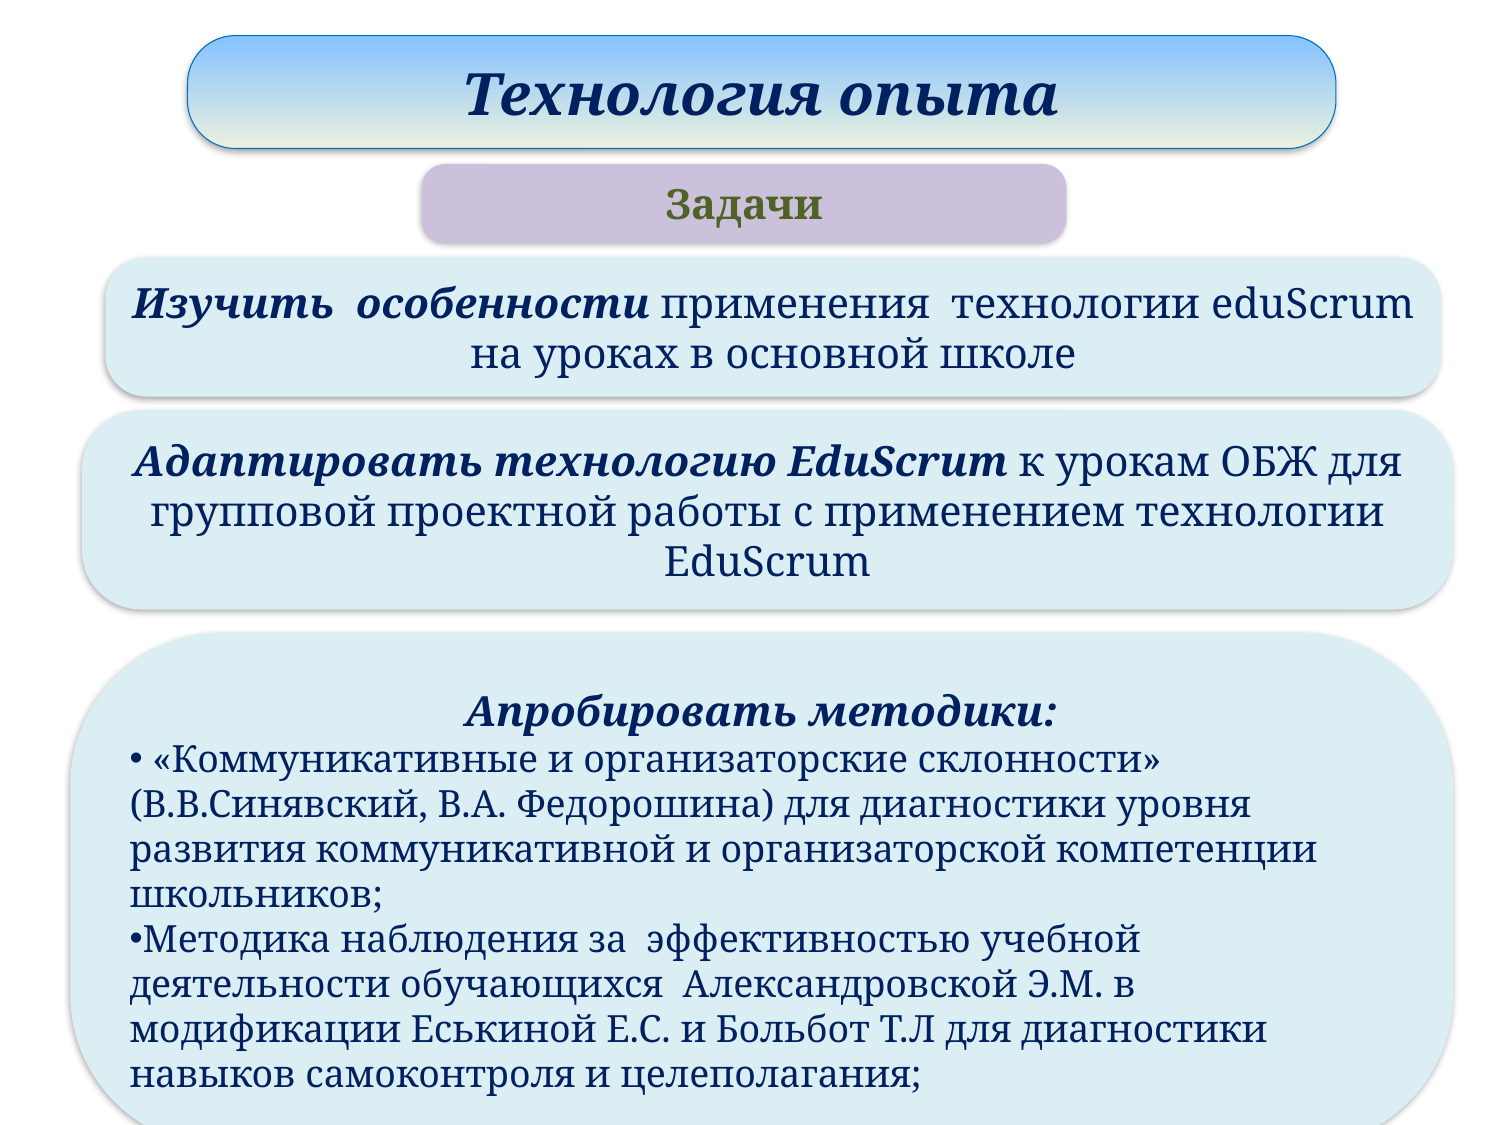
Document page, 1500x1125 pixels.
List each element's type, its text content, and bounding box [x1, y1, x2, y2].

text_box Изучить особенности применения технологии eduScrum на уроках в основной школе [105, 257, 1442, 397]
text_box Задачи [421, 163, 1067, 243]
text_box Апробировать методики: «Коммуникативные и организаторские склонности» (В.В.Синявский, В.А. Федорошина) для диагностики уровня развития коммуникативной и организаторской компетенции школьников; Методика наблюдения за эффективностью учебной деятельности обучающихся Александровской Э.М. в модификации Еськиной Е.С. и Больбот Т.Л для диагностики навыков самоконтроля и целеполагания; [70, 632, 1454, 1125]
text_box Технология опыта [187, 35, 1336, 149]
text_box Адаптировать технологию EduScrum к урокам ОБЖ для групповой проектной работы с применением технологии EduScrum [82, 410, 1454, 610]
